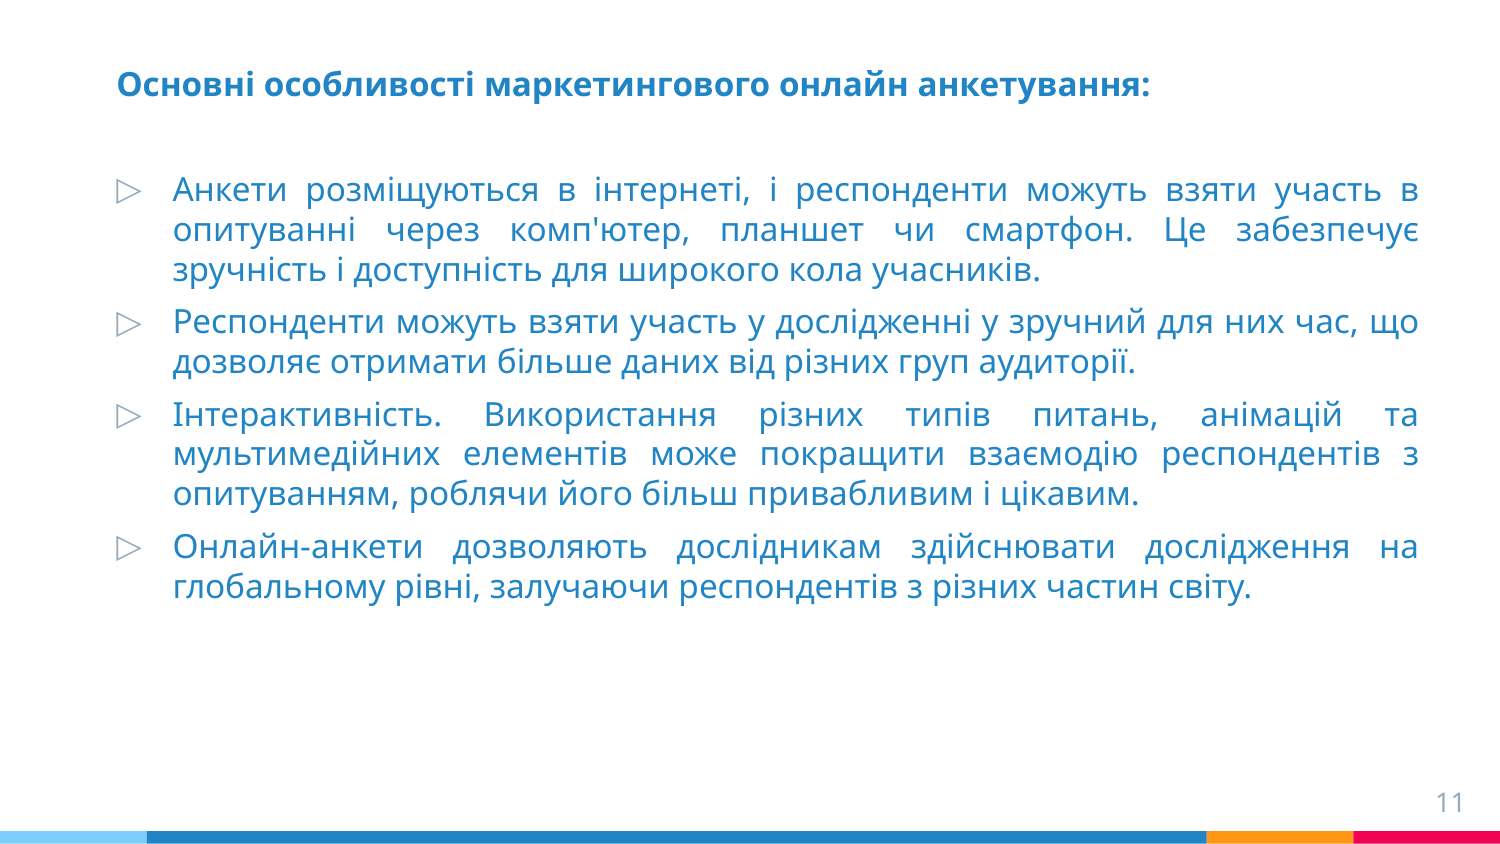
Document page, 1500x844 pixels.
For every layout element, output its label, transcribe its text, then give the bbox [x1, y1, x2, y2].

list Основні особливості маркетингового онлайн анкетування: Анкети розміщуються в інтернеті, і респонденти можуть взяти участь в опитуванні через комп'ютер, планшет чи смартфон. Це забезпечує зручність і доступність для широкого кола учасників. Респонденти можуть взяти участь у дослідженні у зручний для них час, що дозволяє отримати більше даних від різних груп аудиторії. Інтерактивність. Використання різних типів питань, анімацій та мультимедійних елементів може покращити взаємодію респондентів з опитуванням, роблячи його більш привабливим і цікавим. Онлайн-анкети дозволяють дослідникам здійснювати дослідження на глобальному рівні, залучаючи респондентів з різних частин світу. [82, 48, 1437, 746]
slide_number 11 [1391, 770, 1482, 822]
